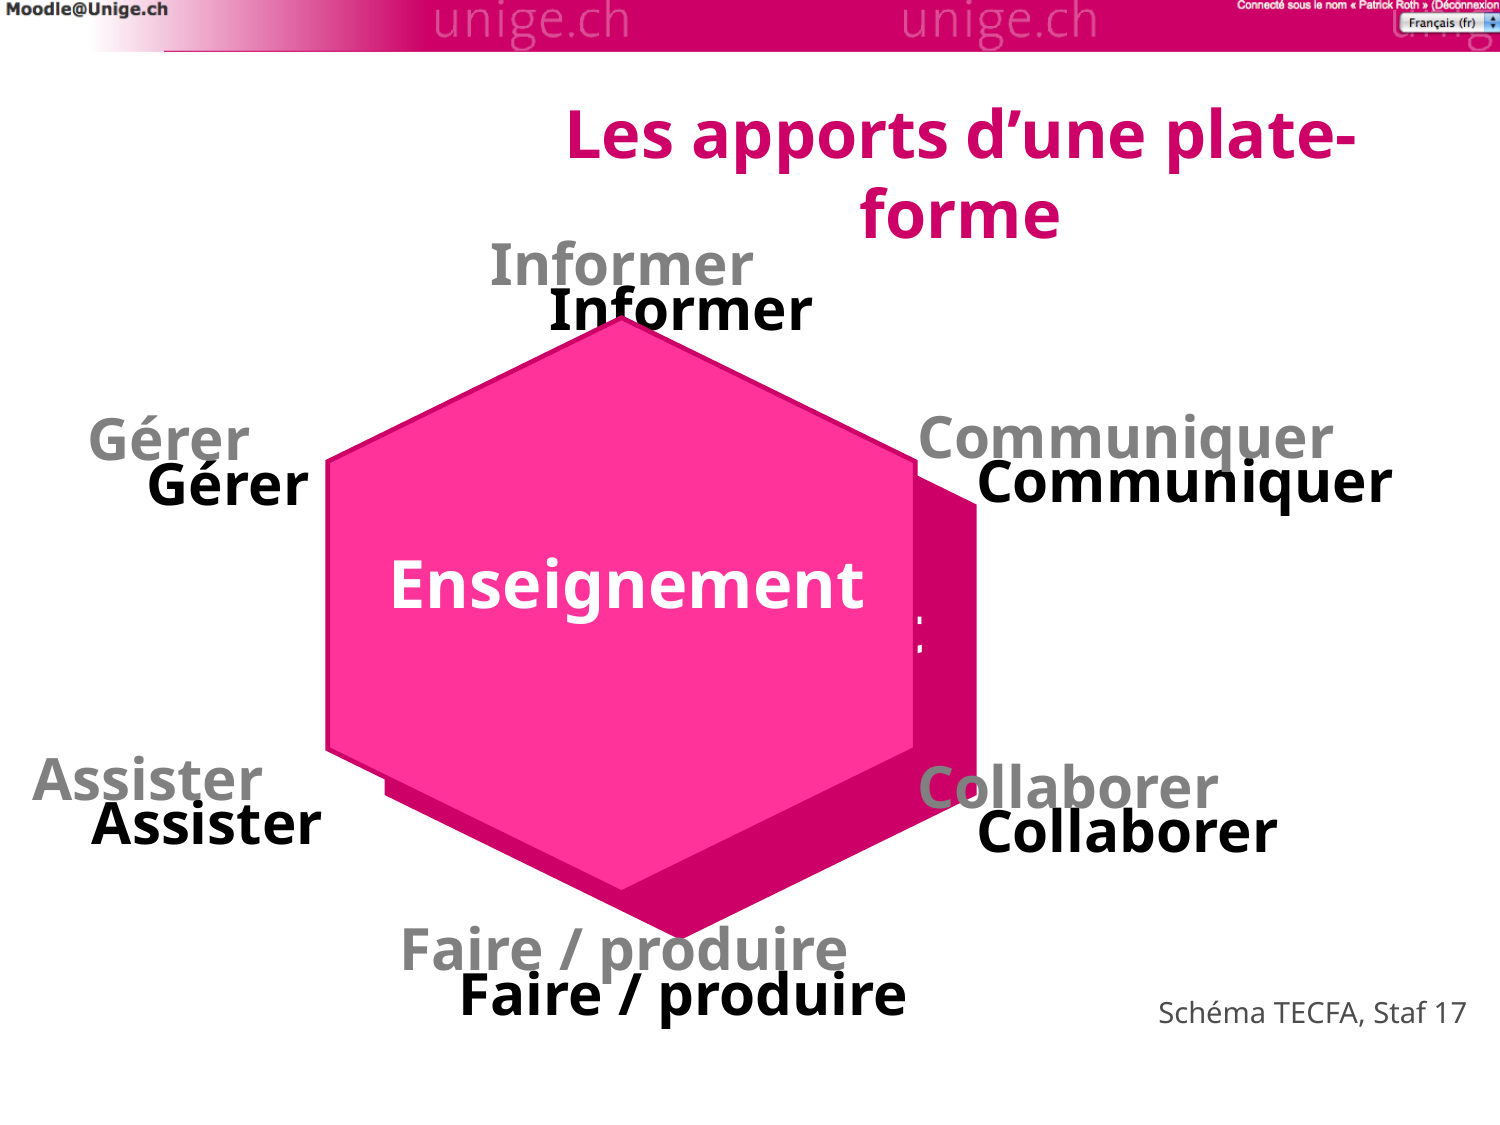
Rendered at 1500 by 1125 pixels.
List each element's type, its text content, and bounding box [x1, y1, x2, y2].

title Les apports d’une plate-forme [501, 147, 1420, 196]
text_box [88, 264, 1384, 1036]
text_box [29, 219, 1325, 991]
picture [0, 0, 1500, 53]
text_box Schéma TECFA, Staf 17 [1389, 987, 1483, 1038]
